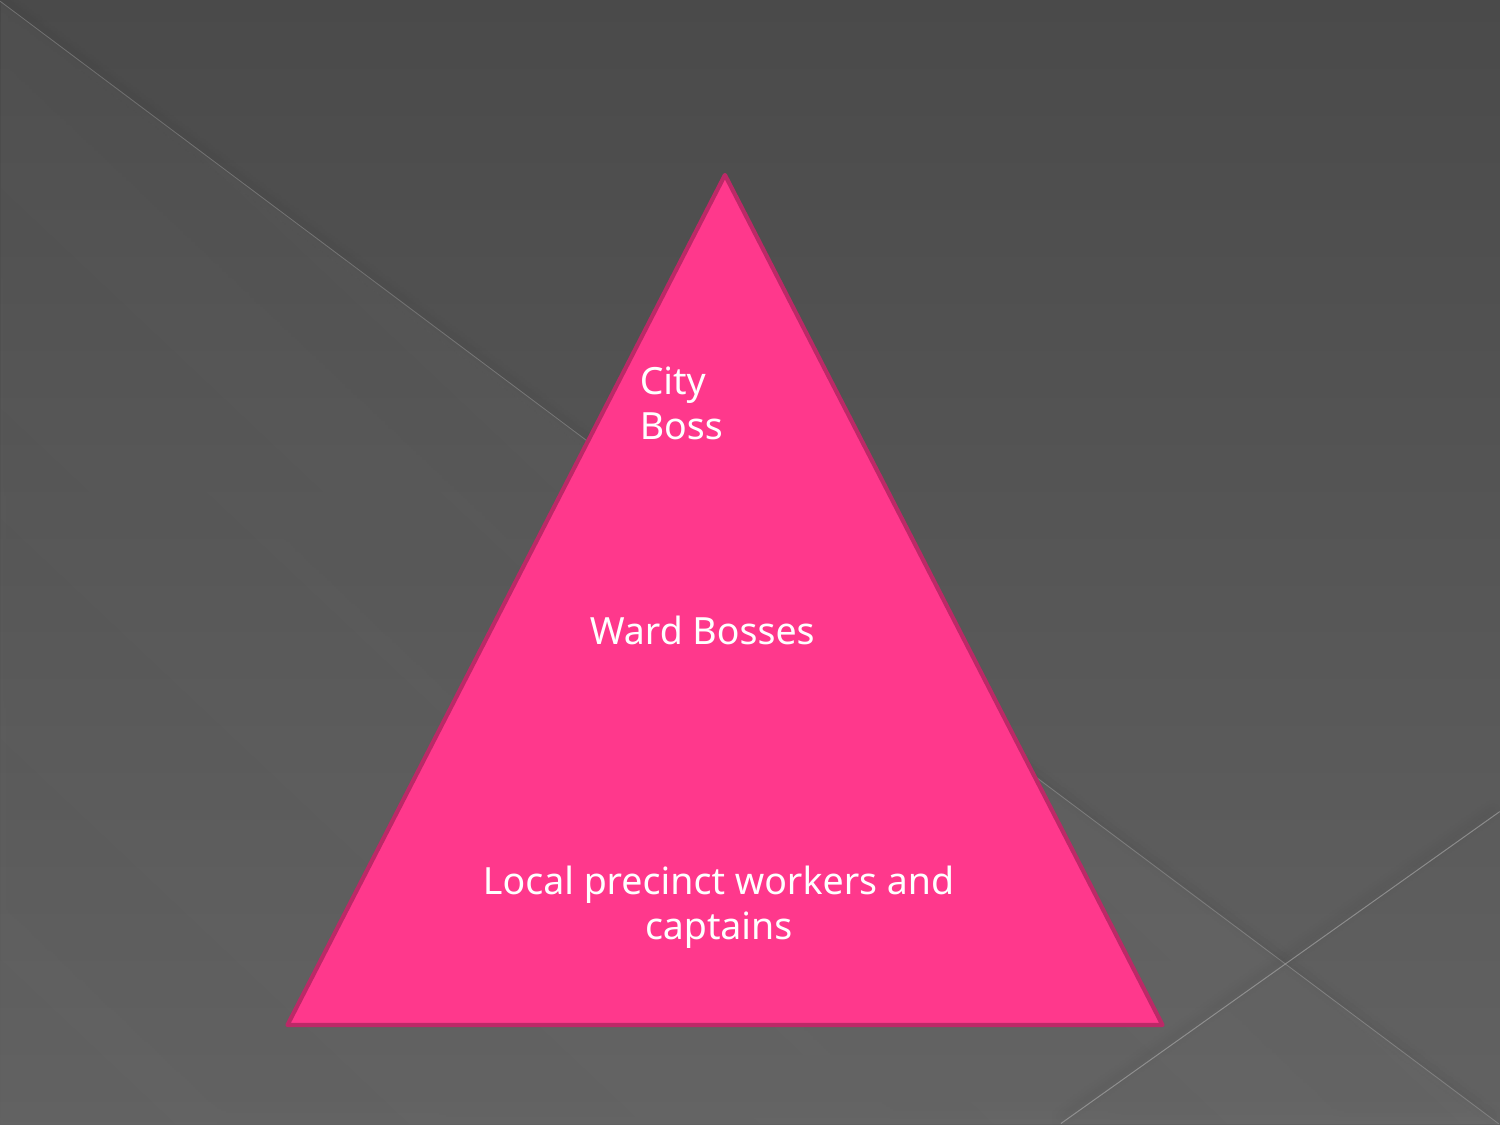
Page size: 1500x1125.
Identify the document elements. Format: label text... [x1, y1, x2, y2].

text_box City Boss [624, 349, 813, 455]
text_box Local precinct workers and captains [412, 849, 1025, 955]
text_box [285, 172, 1165, 1028]
text_box Ward Bosses [575, 599, 988, 660]
